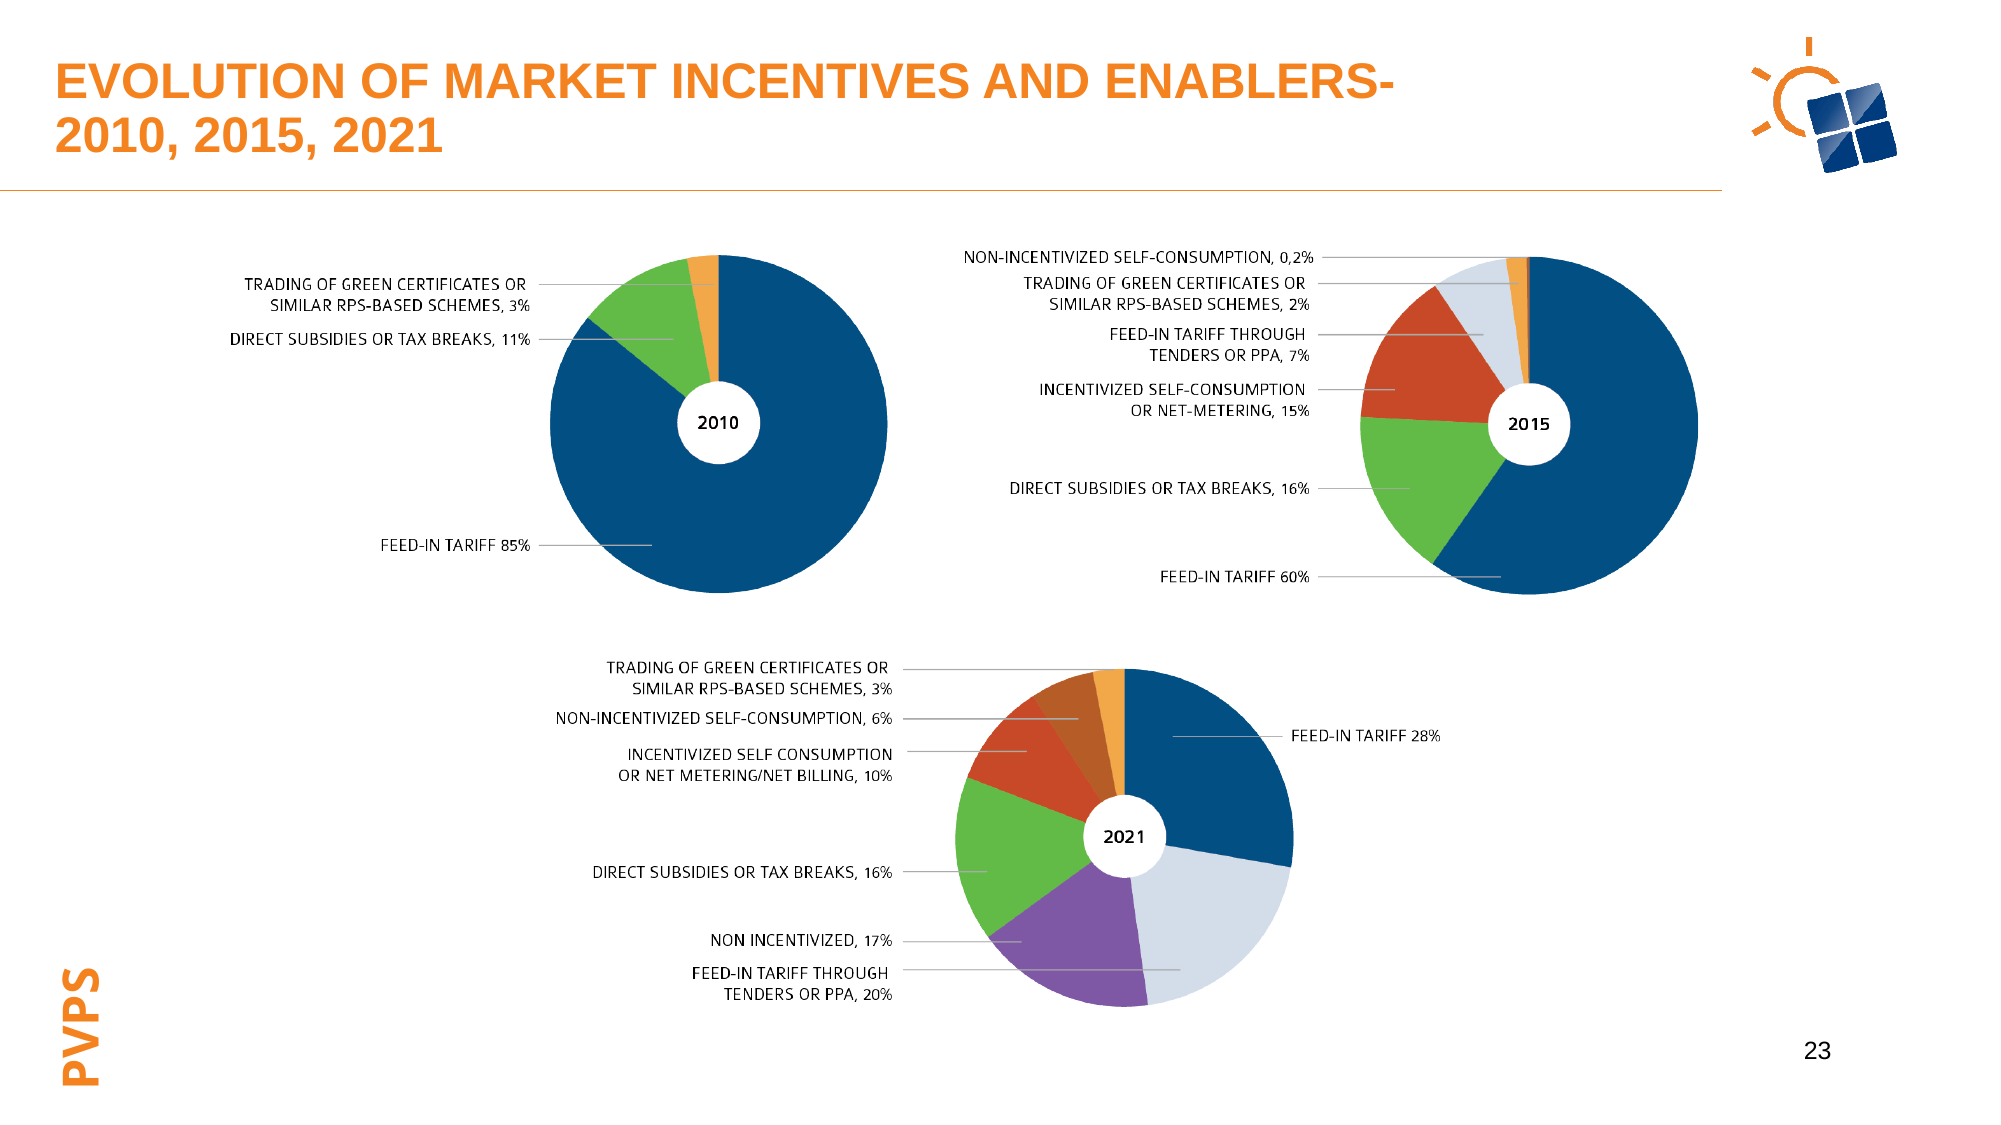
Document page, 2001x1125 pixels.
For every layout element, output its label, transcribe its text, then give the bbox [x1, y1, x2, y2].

picture [1751, 37, 1897, 173]
list EVOLUTION OF MARKET INCENTIVES AND ENABLERS- 2010, 2015, 2021 [54, 47, 1418, 210]
picture [216, 245, 1705, 1022]
